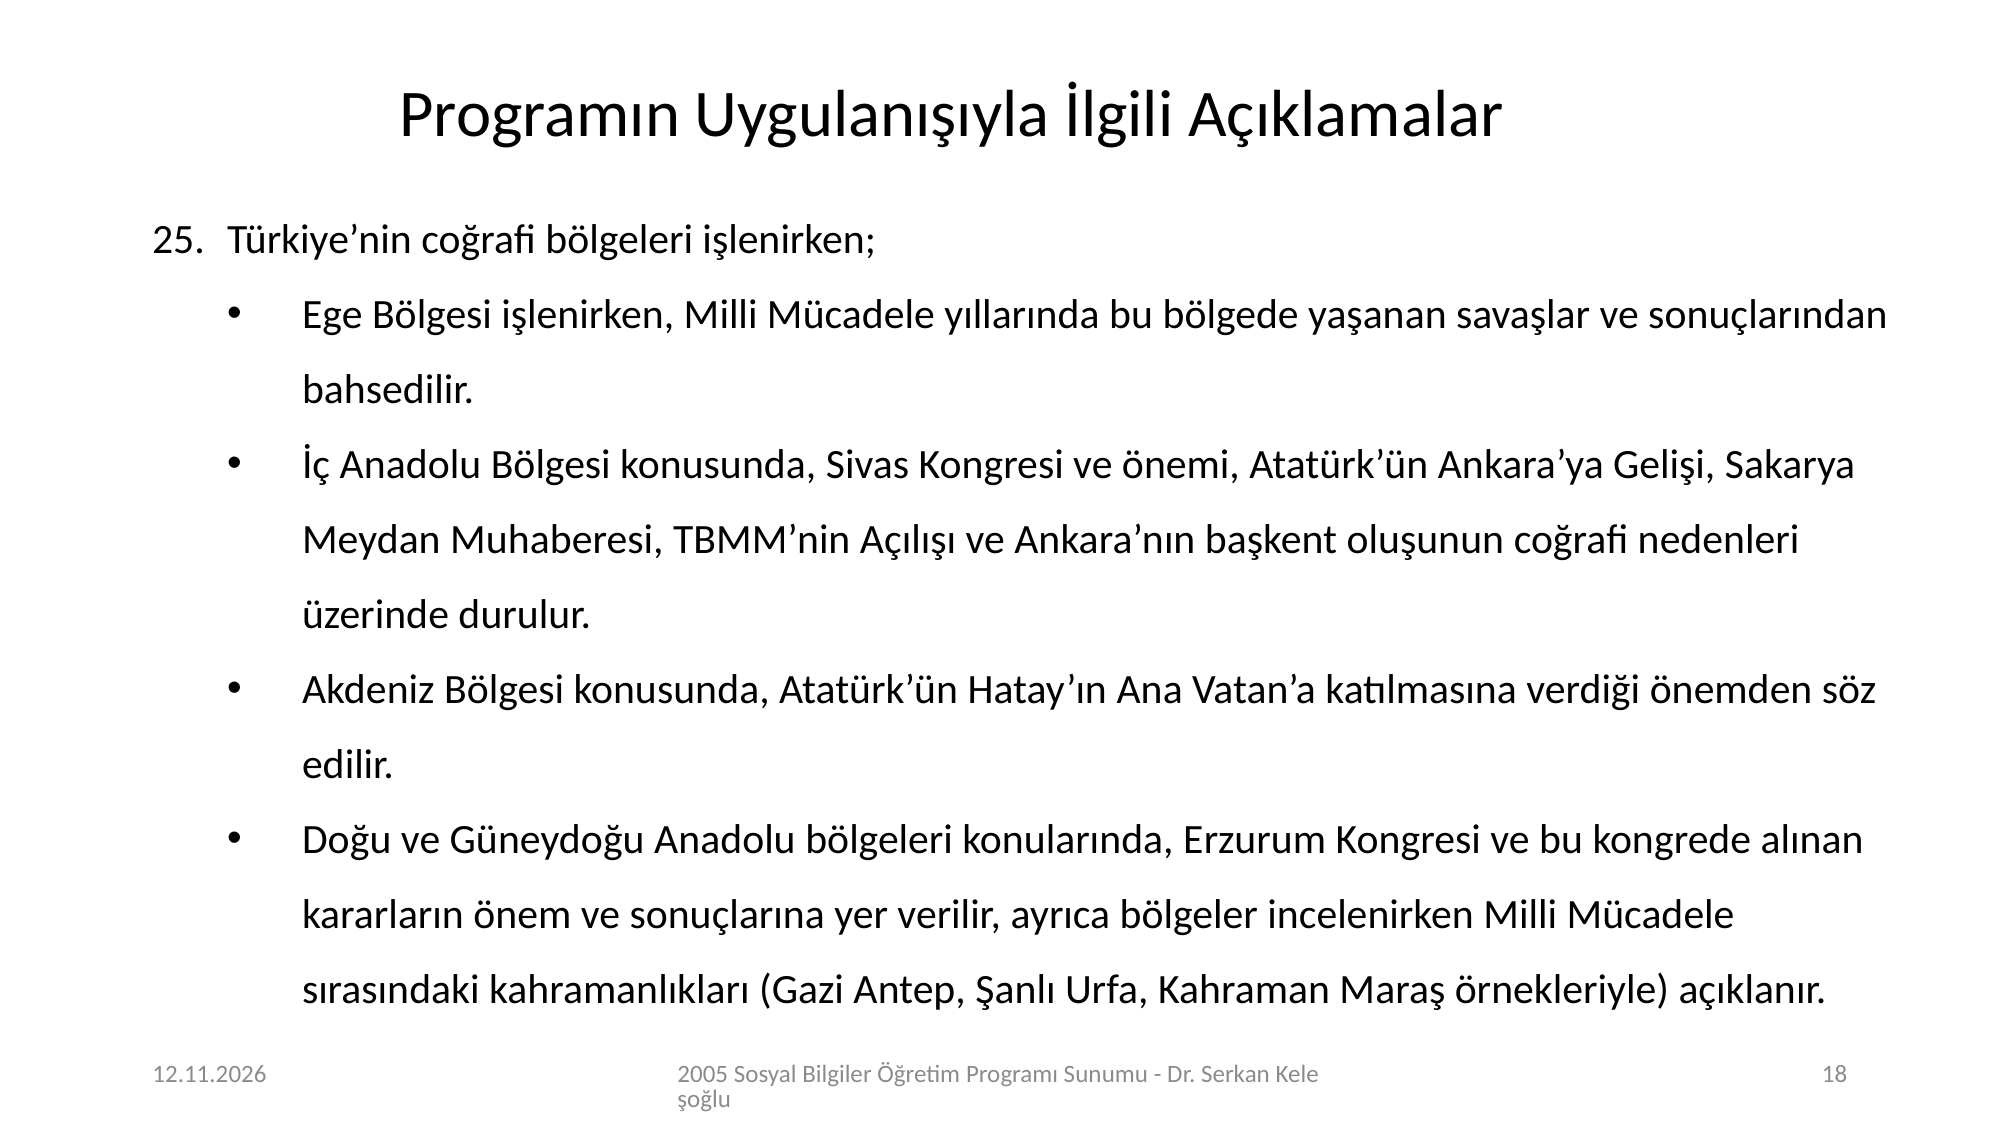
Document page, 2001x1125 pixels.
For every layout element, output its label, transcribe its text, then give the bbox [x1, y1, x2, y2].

text_box Programın Uygulanışıyla İlgili Açıklamalar [384, 61, 1520, 157]
slide_number 18 [1412, 1042, 1863, 1103]
footer 2005 Sosyal Bilgiler Öğretim Programı Sunumu - Dr. Serkan Keleşoğlu [662, 1042, 1338, 1103]
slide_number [137, 1042, 588, 1103]
text_box Türkiye’nin coğrafi bölgeleri işlenirken; Ege Bölgesi işlenirken, Milli Mücadele yıllarında bu bölgede yaşanan savaşlar ve sonuçlarından bahsedilir. İç Anadolu Bölgesi konusunda, Sivas Kongresi ve önemi, Atatürk’ün Ankara’ya Gelişi, Sakarya Meydan Muhaberesi, TBMM’nin Açılışı ve Ankara’nın başkent oluşunun coğrafi nedenleri üzerinde durulur. Akdeniz Bölgesi konusunda, Atatürk’ün Hatay’ın Ana Vatan’a katılmasına verdiği önemden söz edilir. Doğu ve Güneydoğu Anadolu bölgeleri konularında, Erzurum Kongresi ve bu kongrede alınan kararların önem ve sonuçlarına yer verilir, ayrıca bölgeler incelenirken Milli Mücadele sırasındaki kahramanlıkları (Gazi Antep, Şanlı Urfa, Kahraman Maraş örnekleriyle) açıklanır. [137, 179, 1924, 1020]
